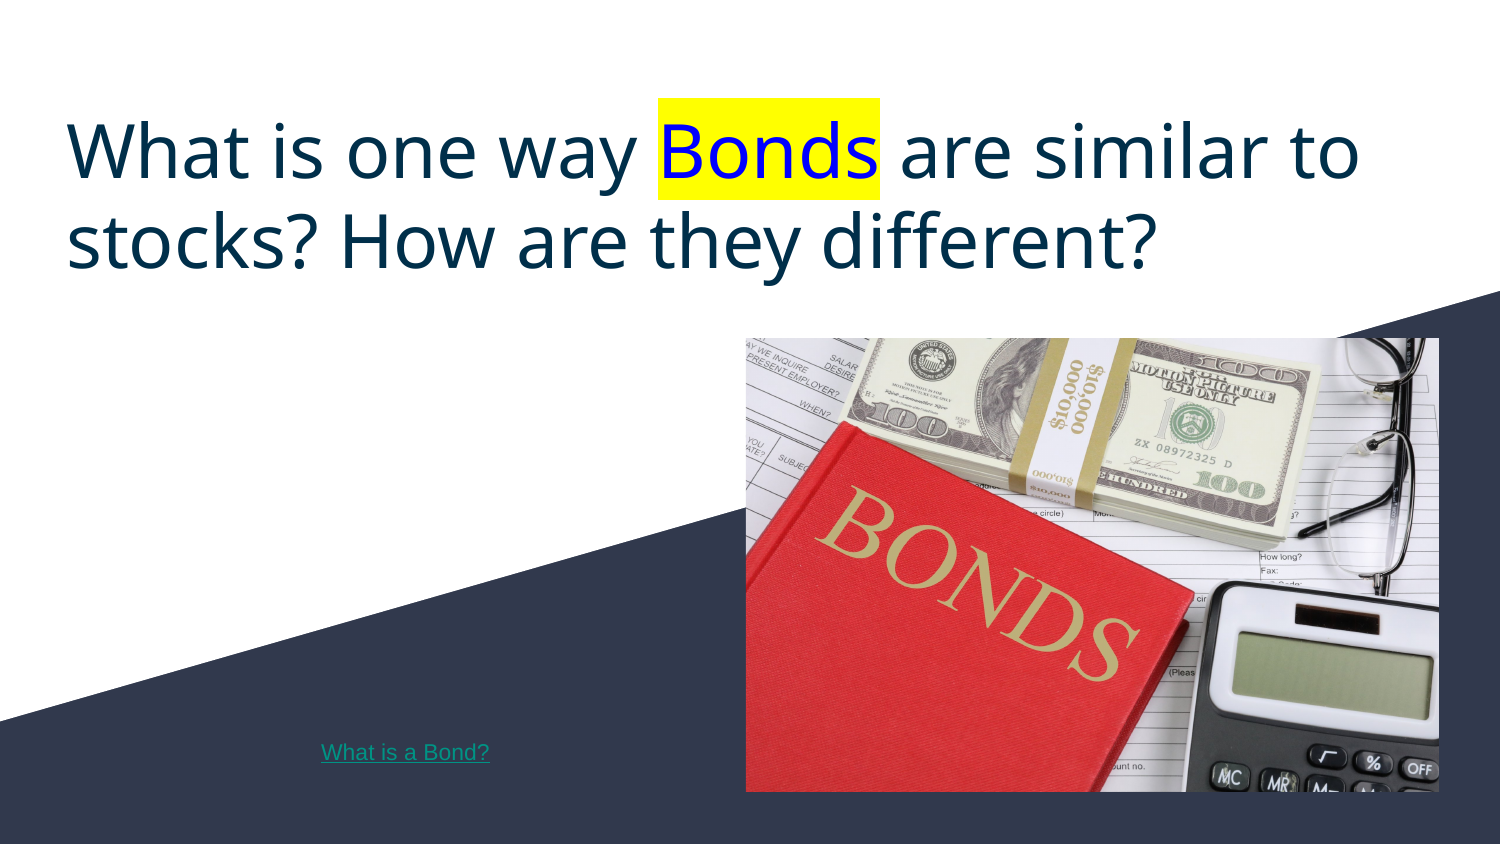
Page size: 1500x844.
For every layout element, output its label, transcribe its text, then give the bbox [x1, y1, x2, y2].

picture [745, 323, 1450, 792]
title What is one way Bonds are similar to stocks? How are they different? [51, 88, 1449, 299]
subtitle What is a Bond? [306, 722, 546, 844]
